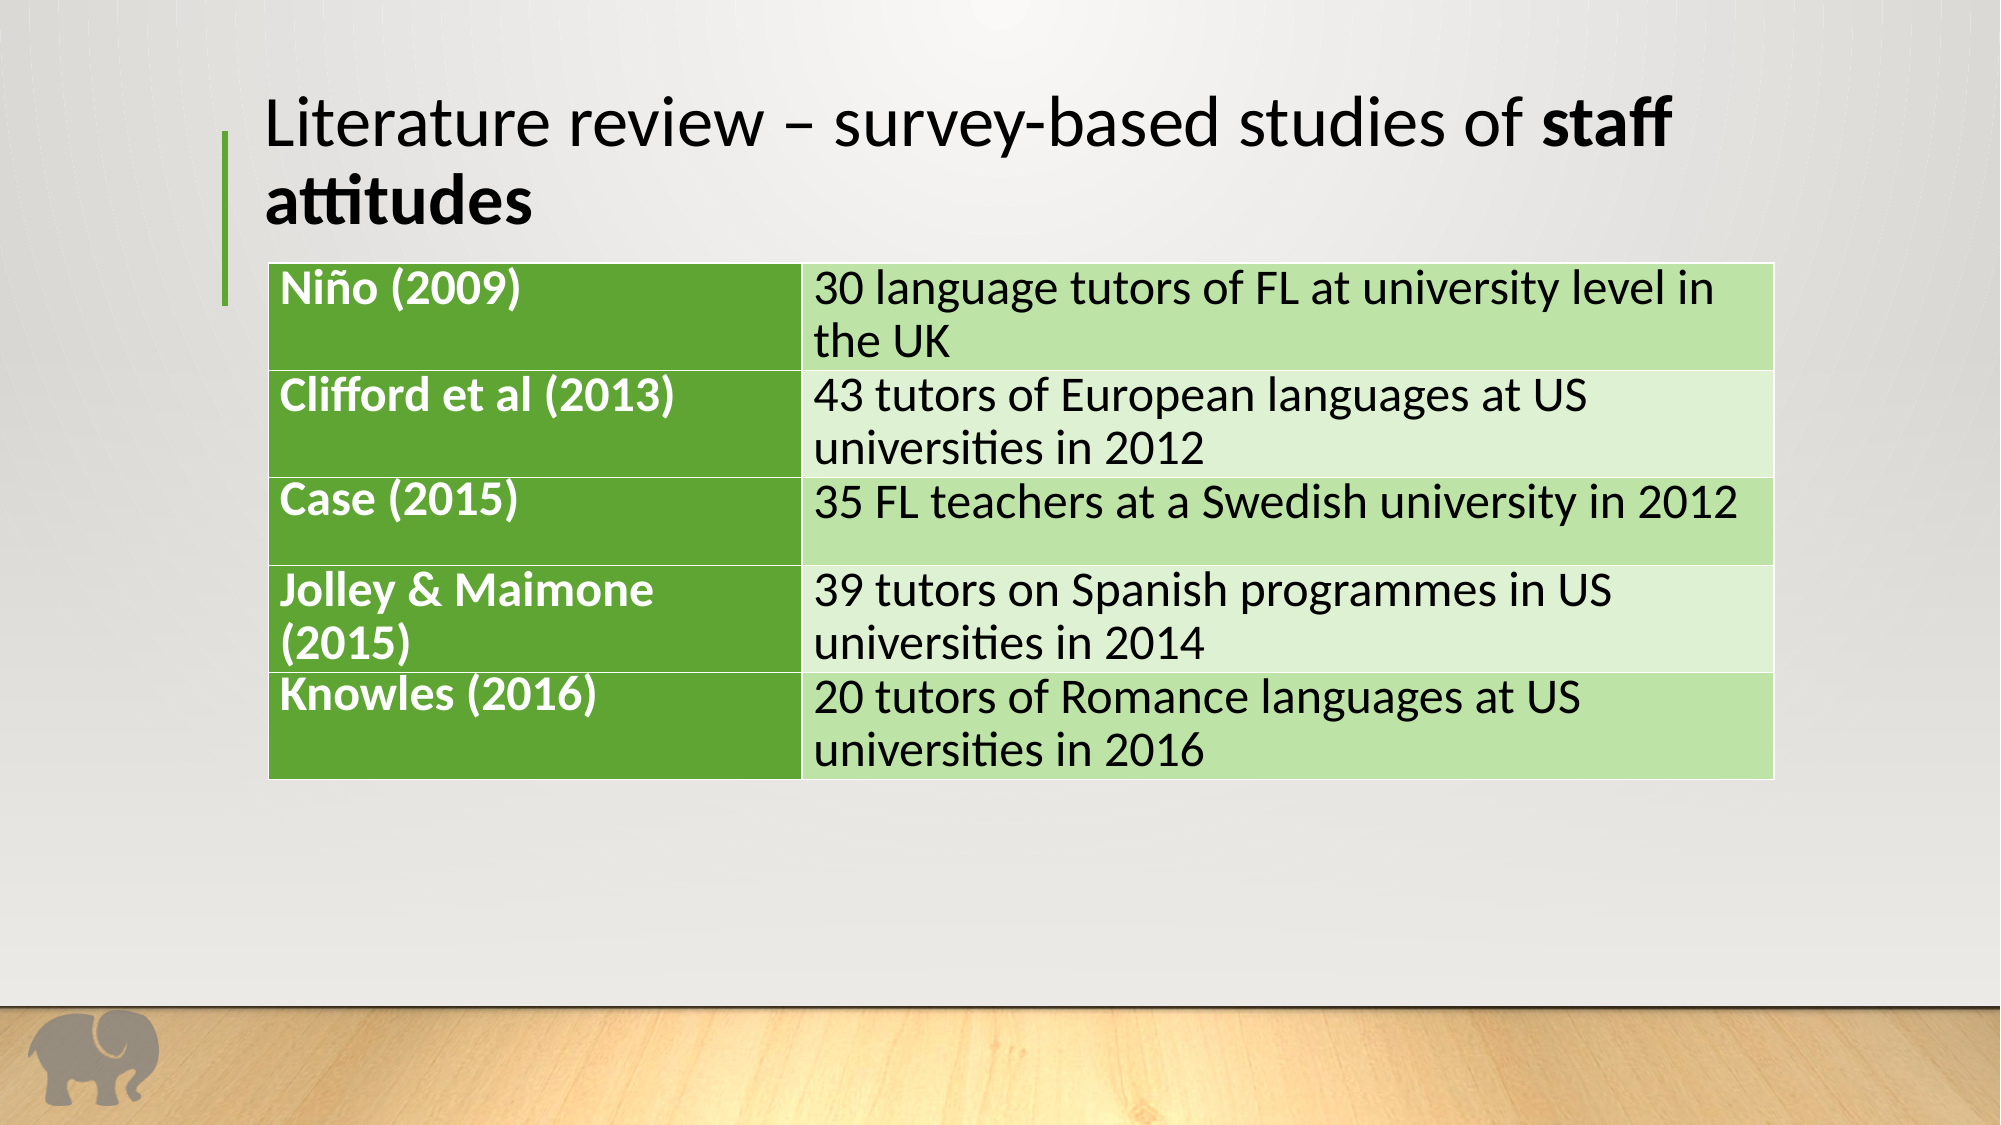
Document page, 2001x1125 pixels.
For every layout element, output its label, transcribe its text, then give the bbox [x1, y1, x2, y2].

table_cell 20 tutors of Romance languages at US universities in 2016 [803, 673, 1773, 779]
table_cell Case (2015) [269, 478, 801, 565]
table_cell Jolley & Maimone (2015) [269, 566, 801, 672]
picture [0, 1006, 2000, 1125]
table_cell 35 FL teachers at a Swedish university in 2012 [803, 478, 1773, 565]
table_cell 39 tutors on Spanish programmes in US universities in 2014 [803, 566, 1773, 672]
table_cell 43 tutors of European languages at US universities in 2012 [803, 371, 1773, 477]
table_header Niño (2009) [269, 264, 801, 370]
table_header 30 language tutors of FL at university level in the UK [803, 264, 1773, 370]
title Literature review – survey-based studies of staff attitudes [249, 76, 1812, 249]
table_cell Knowles (2016) [269, 673, 801, 779]
table_cell Clifford et al (2013) [269, 371, 801, 477]
